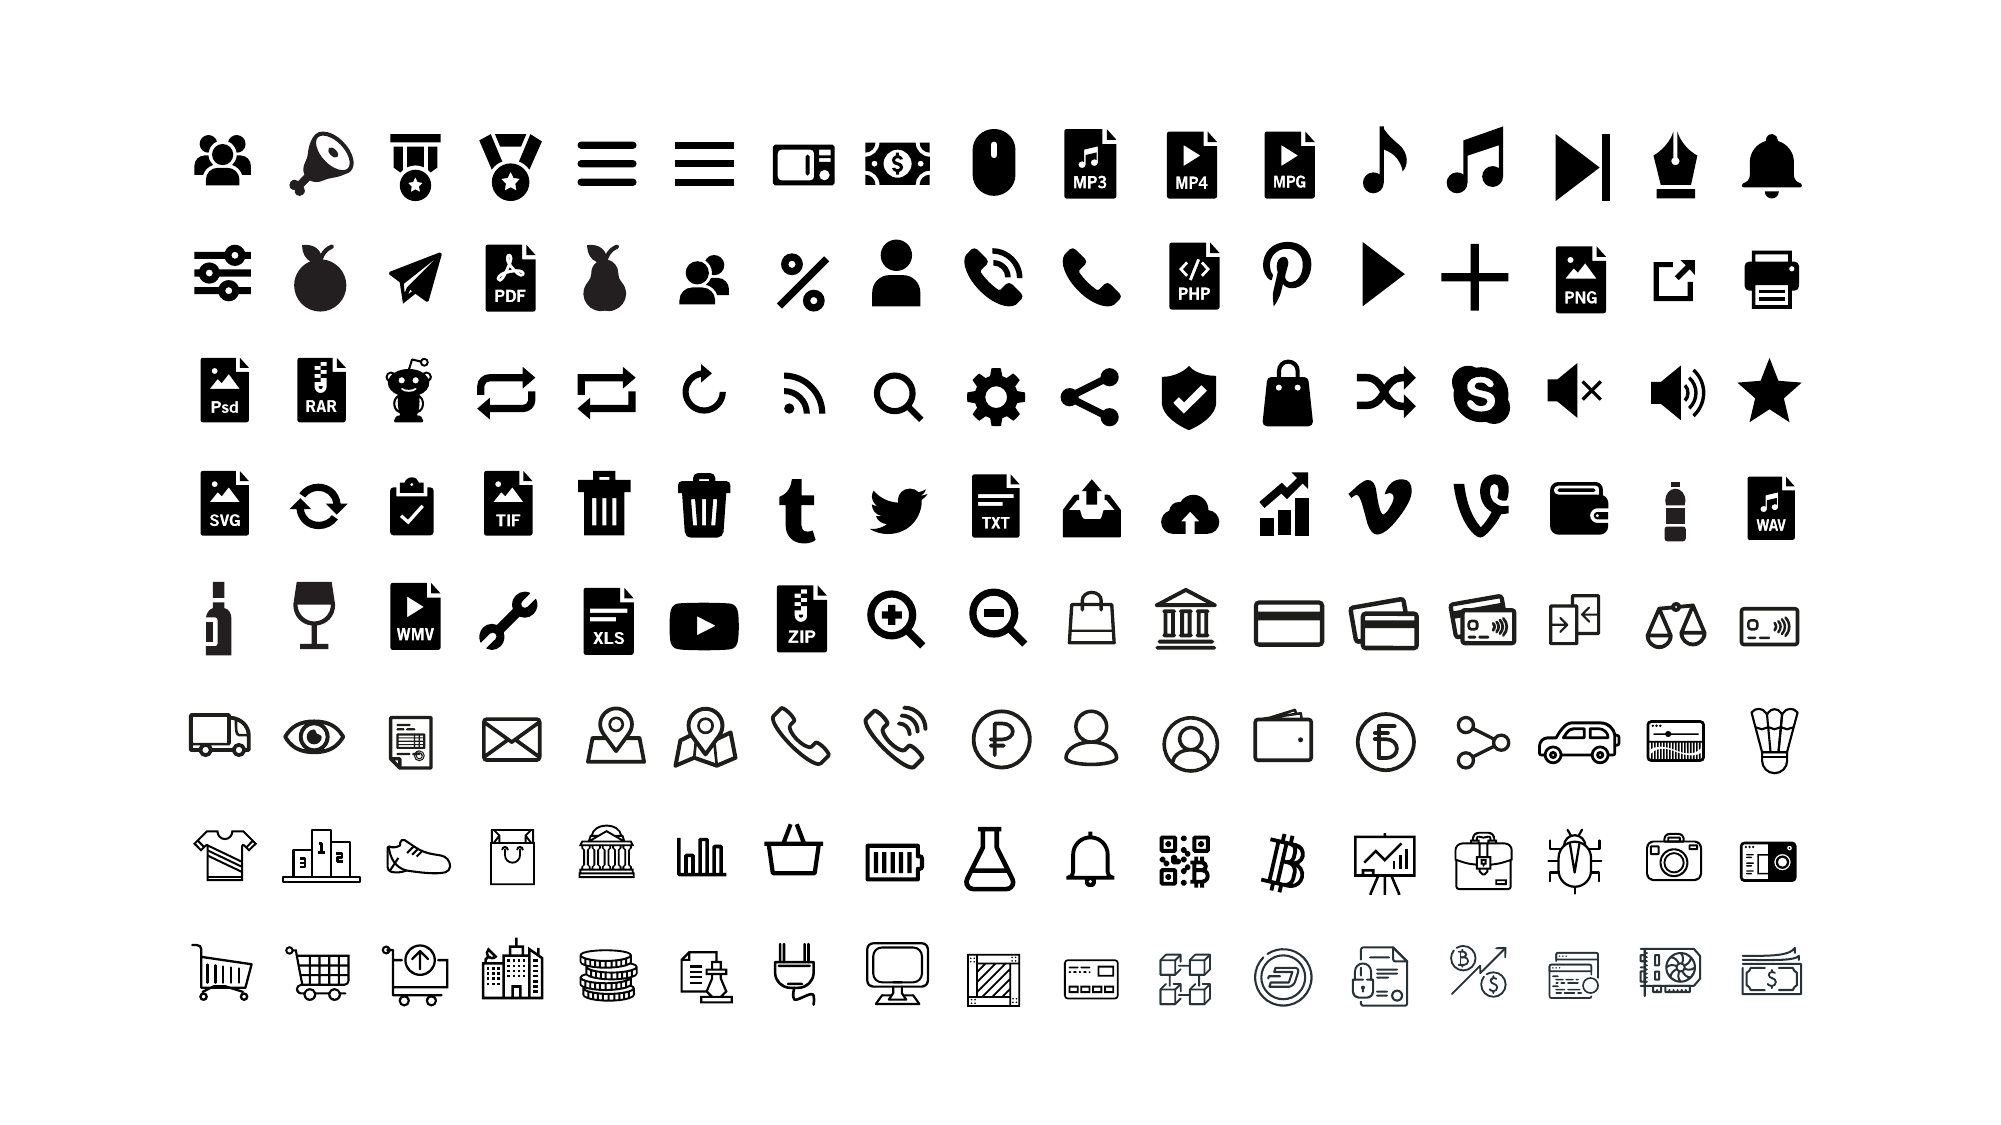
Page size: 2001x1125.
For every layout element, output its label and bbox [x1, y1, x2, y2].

text_box [1159, 868, 1178, 886]
text_box [485, 244, 536, 312]
text_box [1159, 856, 1170, 867]
text_box [1741, 133, 1803, 199]
text_box [1549, 594, 1601, 646]
text_box [577, 141, 637, 187]
text_box [1744, 250, 1800, 310]
text_box [1353, 832, 1416, 896]
text_box [1747, 476, 1796, 541]
text_box [1356, 365, 1416, 419]
text_box [1451, 365, 1511, 424]
text_box [388, 715, 433, 770]
text_box [194, 831, 256, 881]
text_box [1549, 481, 1609, 535]
text_box [1645, 601, 1707, 650]
text_box [1548, 830, 1603, 895]
text_box [1453, 474, 1509, 538]
text_box [479, 133, 543, 202]
text_box [869, 488, 928, 535]
text_box [192, 944, 252, 1001]
text_box [583, 587, 634, 656]
text_box [1454, 831, 1513, 891]
text_box [389, 477, 434, 536]
text_box [682, 364, 726, 414]
text_box [865, 142, 930, 185]
text_box [776, 585, 828, 653]
text_box [389, 252, 442, 304]
text_box [1548, 951, 1600, 1000]
text_box [1537, 721, 1621, 765]
text_box [390, 582, 441, 651]
text_box [289, 131, 354, 197]
text_box [967, 368, 1026, 427]
text_box [677, 837, 727, 877]
text_box [1362, 126, 1407, 194]
text_box [188, 713, 251, 758]
text_box [1751, 708, 1798, 774]
text_box [481, 937, 544, 1000]
text_box [1253, 947, 1313, 1007]
text_box [1737, 357, 1802, 423]
text_box [1449, 944, 1507, 998]
text_box [285, 946, 350, 1001]
text_box [969, 588, 1028, 647]
text_box [1253, 600, 1325, 647]
text_box [1161, 365, 1217, 431]
text_box [205, 581, 232, 656]
text_box [1064, 709, 1119, 767]
text_box [293, 581, 336, 650]
text_box [1192, 835, 1210, 853]
text_box [476, 366, 536, 420]
text_box [971, 474, 1020, 538]
text_box [1063, 959, 1119, 1000]
text_box [971, 709, 1032, 770]
text_box [583, 244, 627, 312]
text_box [1171, 847, 1191, 865]
text_box [964, 826, 1016, 892]
text_box [679, 254, 730, 305]
text_box [479, 591, 538, 650]
text_box [1348, 479, 1412, 535]
text_box [1741, 946, 1803, 996]
text_box [1639, 947, 1702, 998]
text_box [1060, 368, 1119, 427]
text_box [1166, 131, 1218, 199]
text_box [387, 839, 451, 874]
text_box [1547, 362, 1603, 419]
text_box [783, 372, 826, 414]
text_box [1262, 359, 1313, 427]
text_box [1062, 248, 1121, 307]
text_box [966, 953, 1021, 1007]
text_box [578, 824, 635, 879]
text_box [1441, 243, 1509, 311]
text_box [1739, 606, 1800, 647]
text_box [1653, 259, 1696, 302]
text_box [489, 828, 536, 886]
text_box [1064, 128, 1117, 199]
text_box [680, 950, 734, 1004]
text_box [1348, 596, 1419, 651]
text_box [1645, 832, 1703, 882]
text_box [1159, 953, 1212, 1006]
text_box [1253, 708, 1314, 763]
text_box [585, 706, 647, 764]
text_box [1664, 481, 1686, 542]
text_box [1650, 365, 1706, 421]
text_box [669, 602, 739, 651]
text_box [1067, 590, 1116, 645]
text_box [1357, 713, 1415, 771]
text_box [1062, 479, 1122, 538]
text_box [1260, 833, 1305, 893]
text_box [577, 366, 636, 420]
text_box [578, 470, 631, 536]
text_box [1169, 242, 1220, 310]
text_box [772, 144, 835, 186]
text_box [1180, 856, 1210, 888]
text_box [283, 719, 346, 755]
text_box [297, 357, 346, 423]
text_box [873, 372, 924, 423]
text_box [385, 357, 432, 423]
text_box [482, 717, 542, 762]
text_box [579, 949, 638, 1002]
text_box [1653, 131, 1698, 199]
text_box [1161, 494, 1220, 534]
text_box [1351, 946, 1409, 1007]
text_box [294, 244, 347, 312]
text_box [1259, 472, 1310, 536]
text_box [764, 823, 824, 876]
text_box [1264, 131, 1316, 199]
text_box [871, 239, 921, 307]
text_box [1180, 835, 1187, 842]
text_box [1456, 715, 1511, 770]
text_box [289, 483, 348, 530]
text_box [678, 473, 731, 538]
text_box [483, 470, 533, 536]
text_box [1159, 835, 1178, 853]
text_box [865, 941, 930, 1006]
text_box [865, 843, 925, 882]
text_box [200, 357, 250, 423]
text_box [1646, 719, 1706, 763]
text_box [776, 253, 830, 312]
text_box [282, 829, 361, 883]
text_box [381, 944, 449, 1007]
text_box [964, 248, 1023, 307]
text_box [1739, 841, 1797, 883]
text_box [1362, 241, 1405, 307]
text_box [866, 590, 926, 649]
text_box [771, 706, 831, 767]
text_box [773, 942, 816, 1007]
text_box [863, 705, 928, 770]
text_box [194, 244, 252, 302]
text_box [972, 128, 1016, 196]
text_box [779, 479, 816, 544]
text_box [1263, 241, 1312, 307]
text_box [1154, 587, 1217, 650]
text_box [1448, 593, 1517, 646]
text_box [1446, 126, 1504, 194]
text_box [194, 134, 252, 186]
text_box [1066, 831, 1115, 888]
text_box [674, 141, 735, 187]
text_box [673, 706, 738, 768]
text_box [200, 470, 250, 536]
text_box [1555, 246, 1607, 314]
text_box [1555, 133, 1611, 202]
text_box [390, 133, 441, 202]
text_box [1162, 716, 1220, 773]
